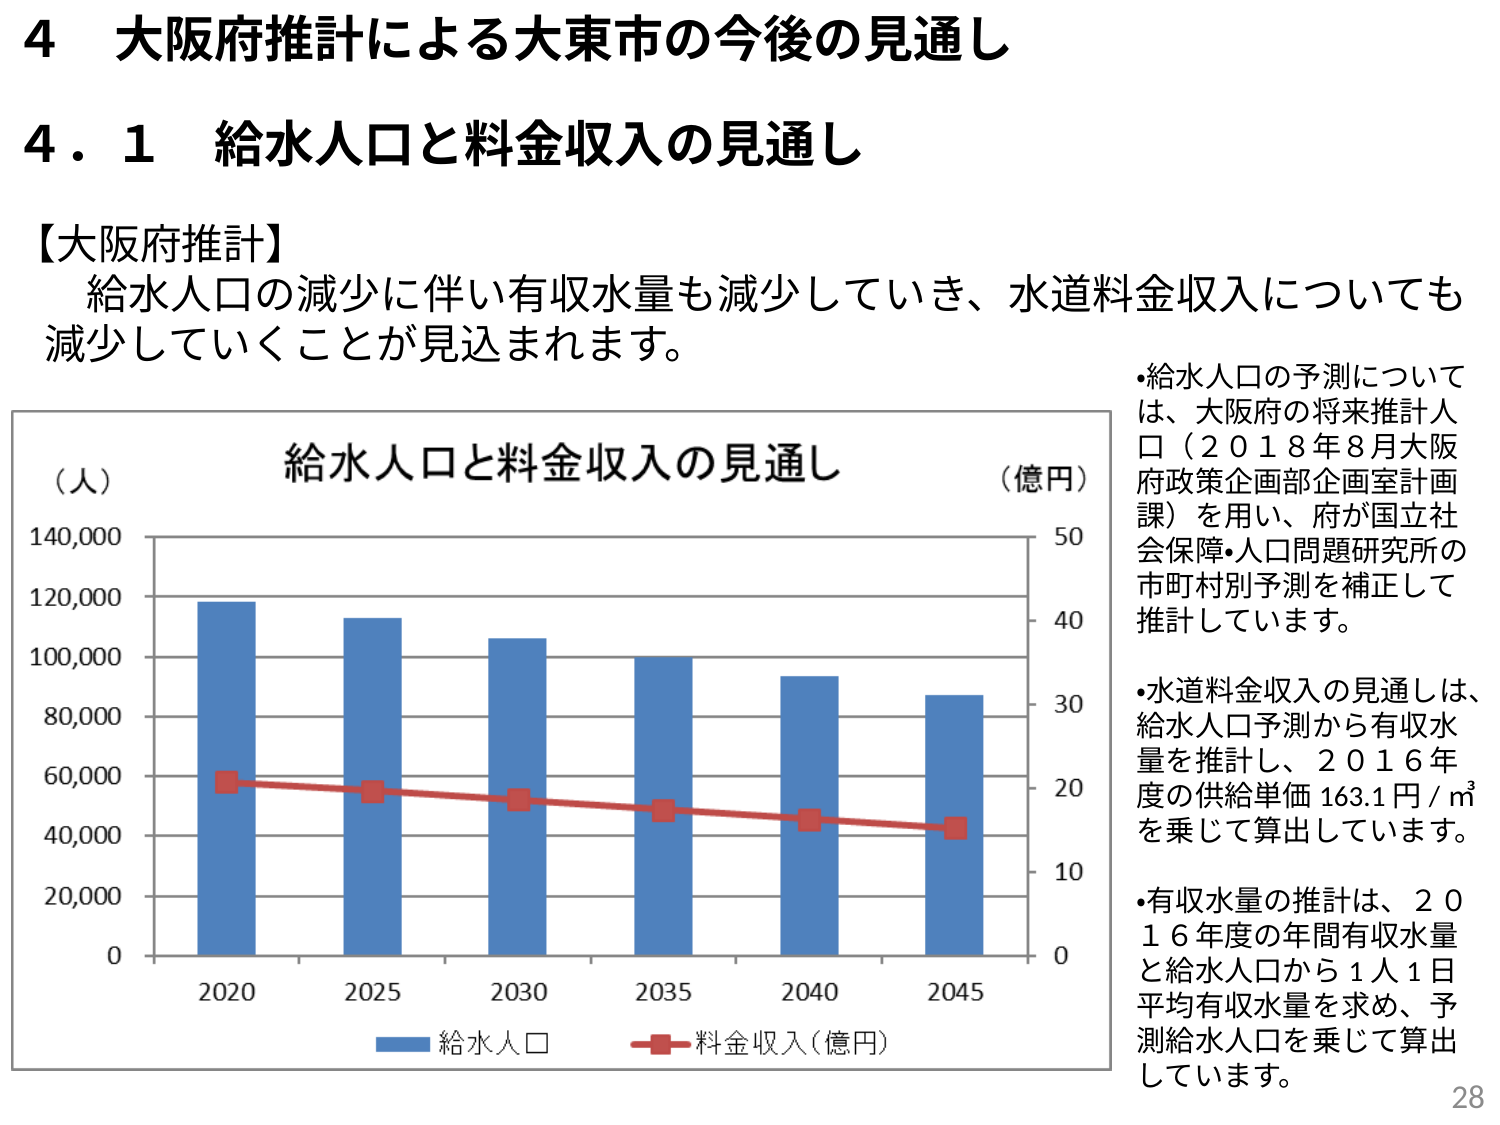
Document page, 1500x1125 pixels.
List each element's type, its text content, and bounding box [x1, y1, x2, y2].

picture [11, 410, 1112, 1071]
text_box ・給水人口の予測については、大阪府の将来推計人口（２０１８年８月大阪府政策企画部企画室計画課）を用い、府が国立社会保障・人口問題研究所の市町村別予測を補正して推計しています。 ・水道料金収入の見通しは、給水人口予測から有収水量を推計し、２０１６年度の供給単価163.1円/㎥を乗じて算出しています。 ・有収水量の推計は、２０１６年度の年間有収水量と給水人口から1人1日平均有収水量を求め、予測給水人口を乗じて算出しています。 [1121, 350, 1500, 1125]
text_box ４ 大阪府推計による大東市の今後の見通し ４．１ 給水人口と料金収入の見通し 【大阪府推計】 給水人口の減少に伴い有収水量も減少していき、水道料金収入についても減少していくことが見込まれます。 [0, 0, 1483, 375]
slide_number 28 [1162, 1065, 1500, 1125]
